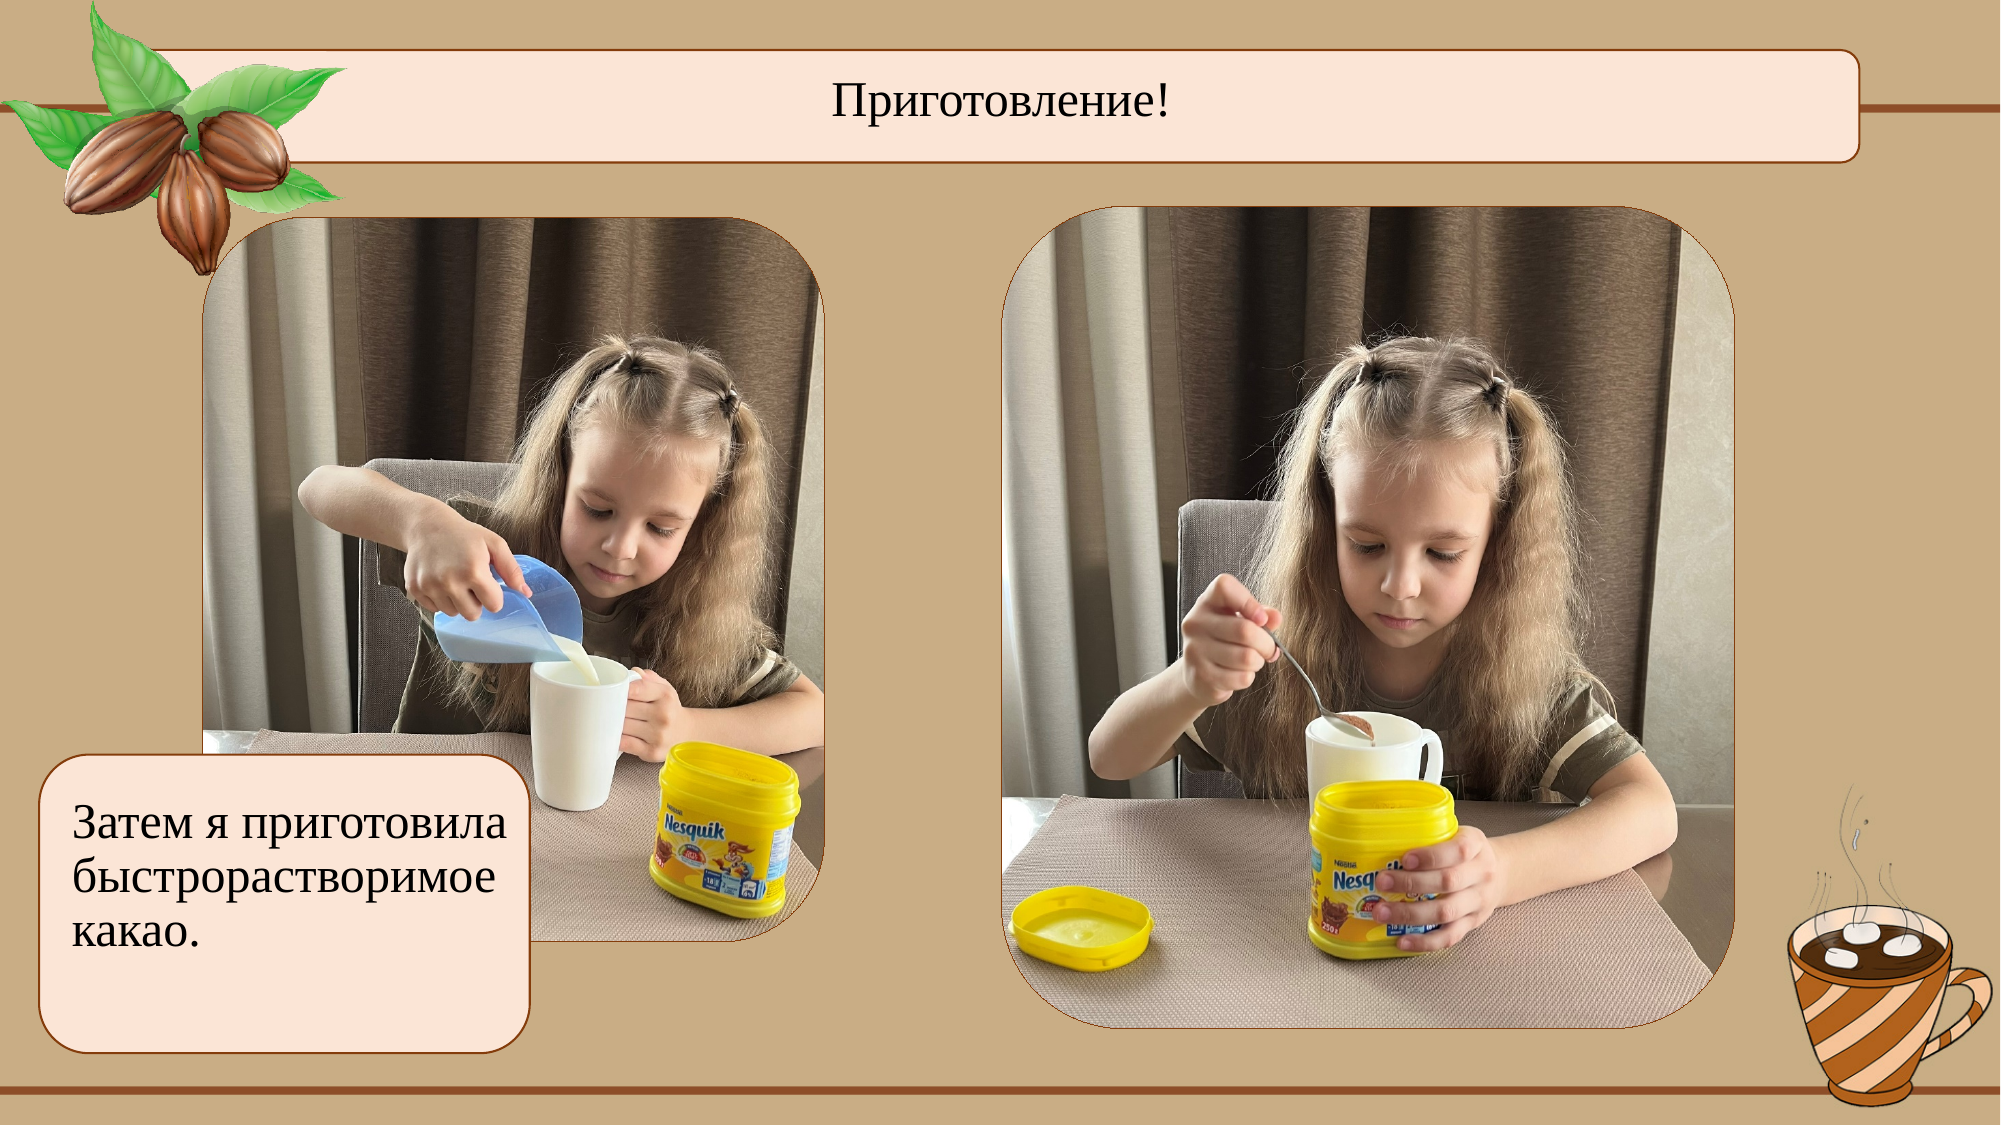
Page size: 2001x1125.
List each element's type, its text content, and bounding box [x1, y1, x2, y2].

text_box [353, 48, 1861, 164]
text_box Приготовление! [353, 65, 1836, 249]
text_box Затем я приготовила быстрорастворимое какао. [56, 787, 581, 1108]
picture [0, 0, 2001, 1125]
text_box [38, 753, 202, 1043]
